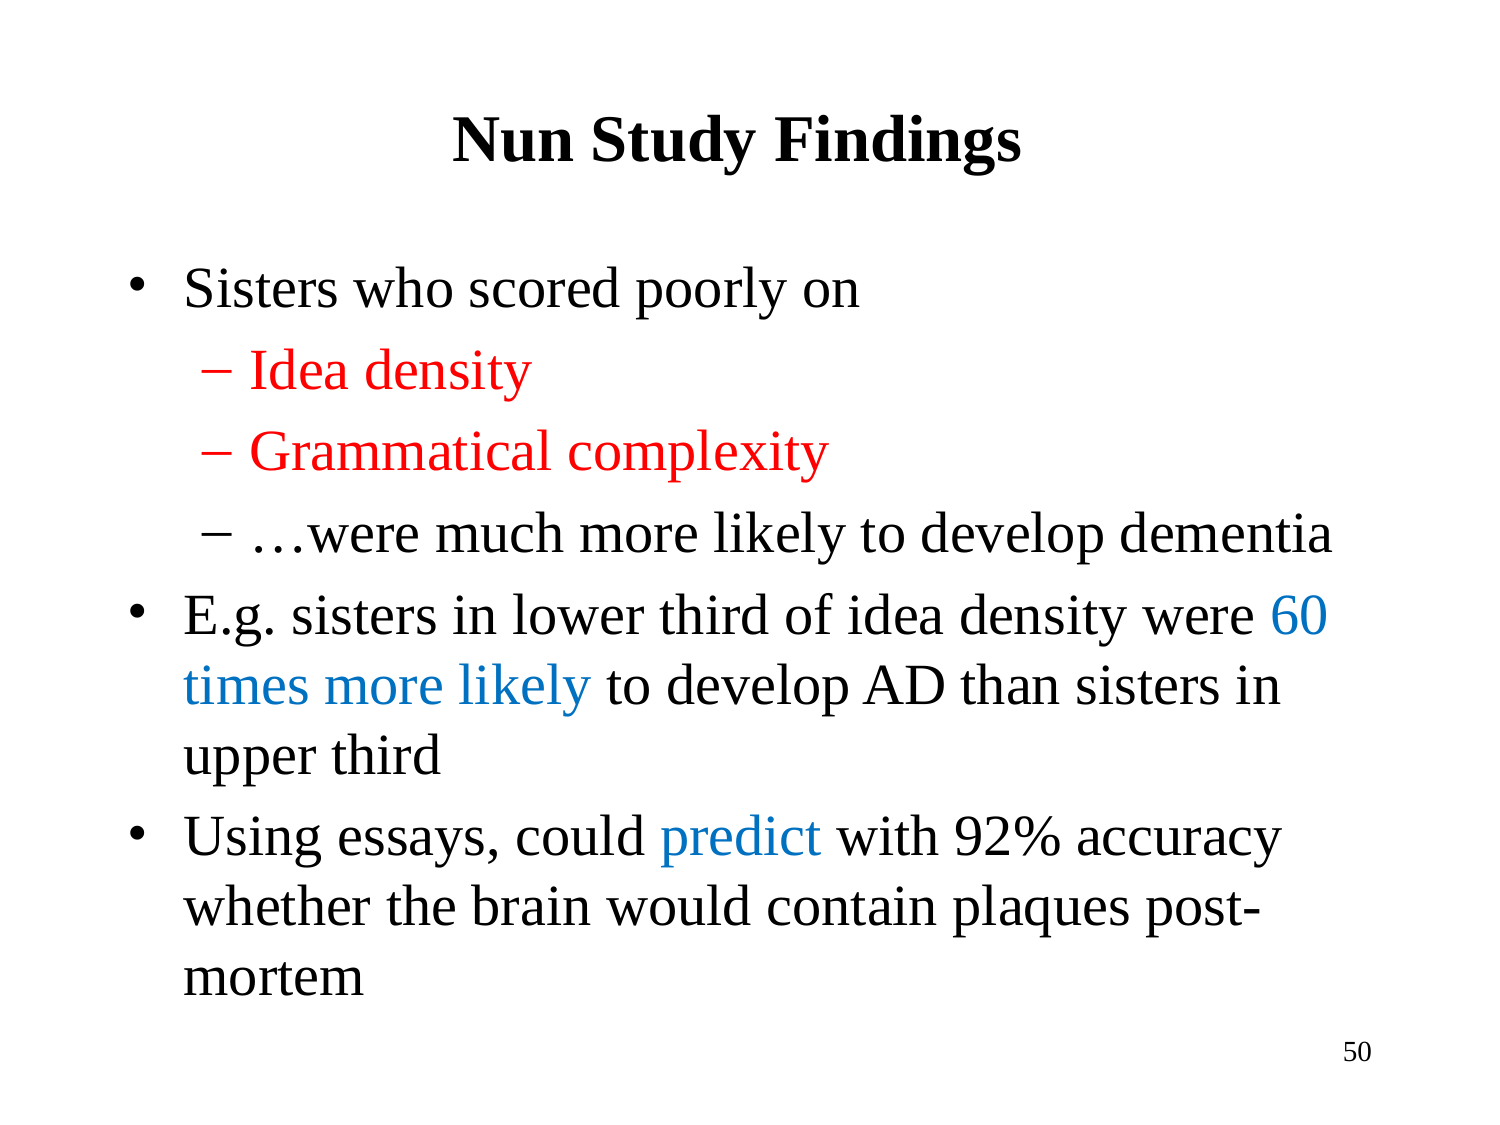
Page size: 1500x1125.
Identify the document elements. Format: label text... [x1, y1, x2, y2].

slide_number 50 [1074, 1025, 1388, 1100]
title Nun Study Findings [99, 58, 1375, 211]
list Sisters who scored poorly on Idea density Grammatical complexity …were much more likely to develop dementia E.g. sisters in lower third of idea density were 60 times more likely to develop AD than sisters in upper third Using essays, could predict with 92% accuracy whether the brain would contain plaques post-mortem [112, 241, 1388, 1000]
